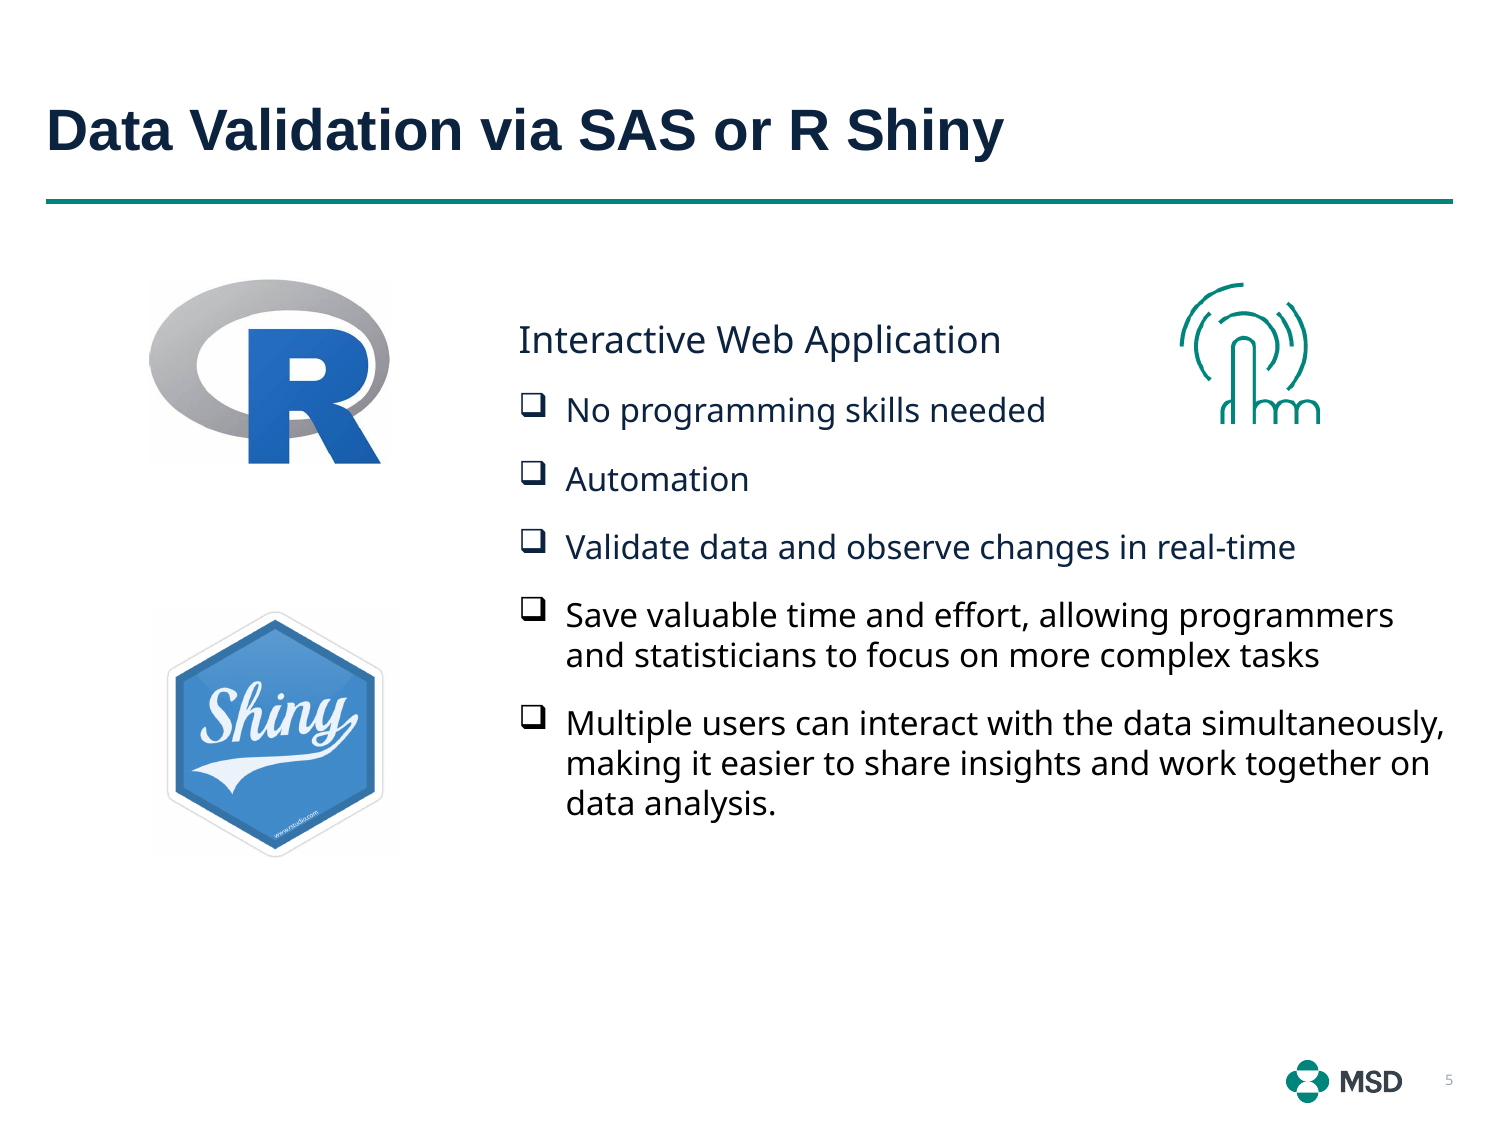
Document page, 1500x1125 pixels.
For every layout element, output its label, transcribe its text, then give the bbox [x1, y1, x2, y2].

slide_number 5 [1425, 1062, 1454, 1099]
picture [1264, 1047, 1424, 1119]
picture [149, 608, 401, 860]
picture [149, 277, 390, 464]
title Data Validation via SAS or R Shiny [46, 62, 1454, 202]
picture [1178, 281, 1321, 425]
list Interactive Web Application No programming skills needed Automation Validate data and observe changes in real-time Save valuable time and effort, allowing programmers and statisticians to focus on more complex tasks Multiple users can interact with the data simultaneously, making it easier to share insights and work together on data analysis. [518, 316, 1454, 1047]
